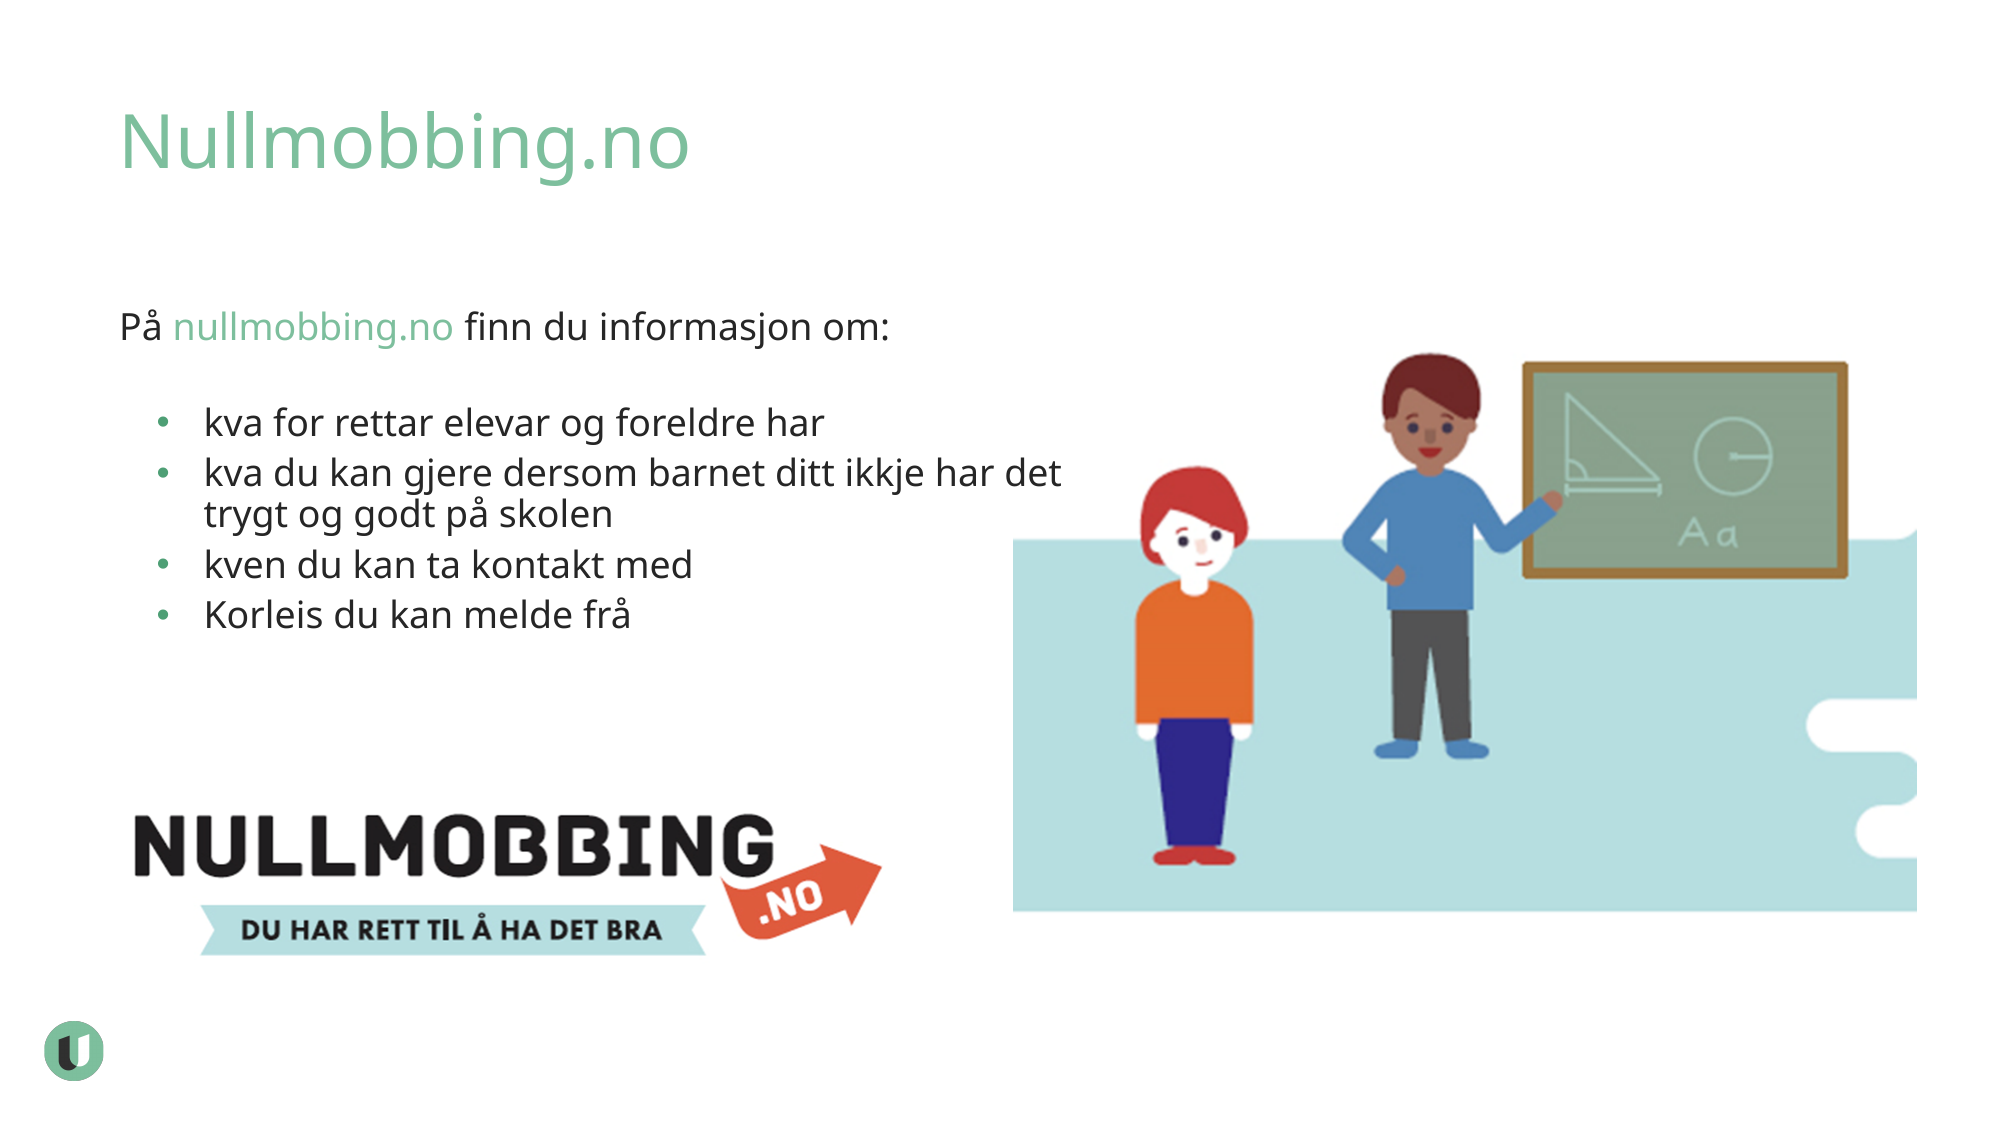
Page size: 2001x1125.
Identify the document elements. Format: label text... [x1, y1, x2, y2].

title Nullmobbing.no [103, 103, 1897, 275]
picture [1013, 335, 1917, 929]
list På nullmobbing.no finn du informasjon om: kva for rettar elevar og foreldre har kva du kan gjere dersom barnet ditt ikkje har det trygt og godt på skolen kven du kan ta kontakt med Korleis du kan melde frå [66, 300, 1099, 701]
picture [103, 773, 911, 1017]
